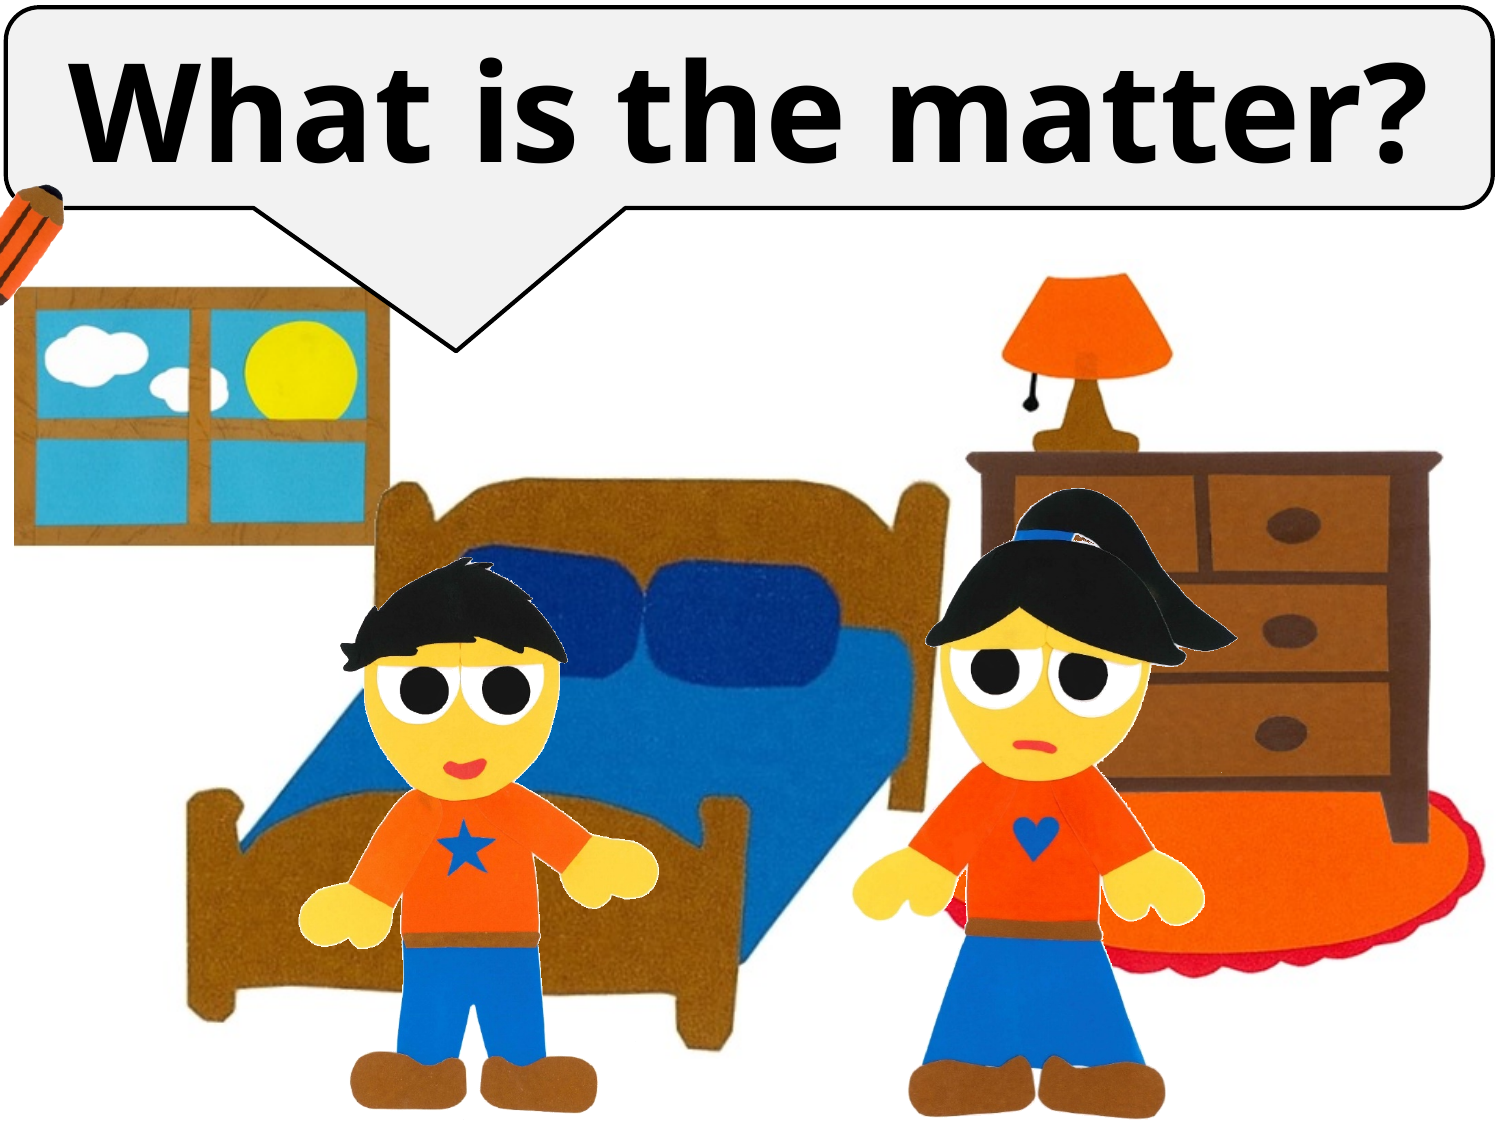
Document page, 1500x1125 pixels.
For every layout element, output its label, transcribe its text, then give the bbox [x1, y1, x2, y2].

text_box What is the matter? [3, 5, 1495, 257]
picture [0, 160, 1500, 1125]
